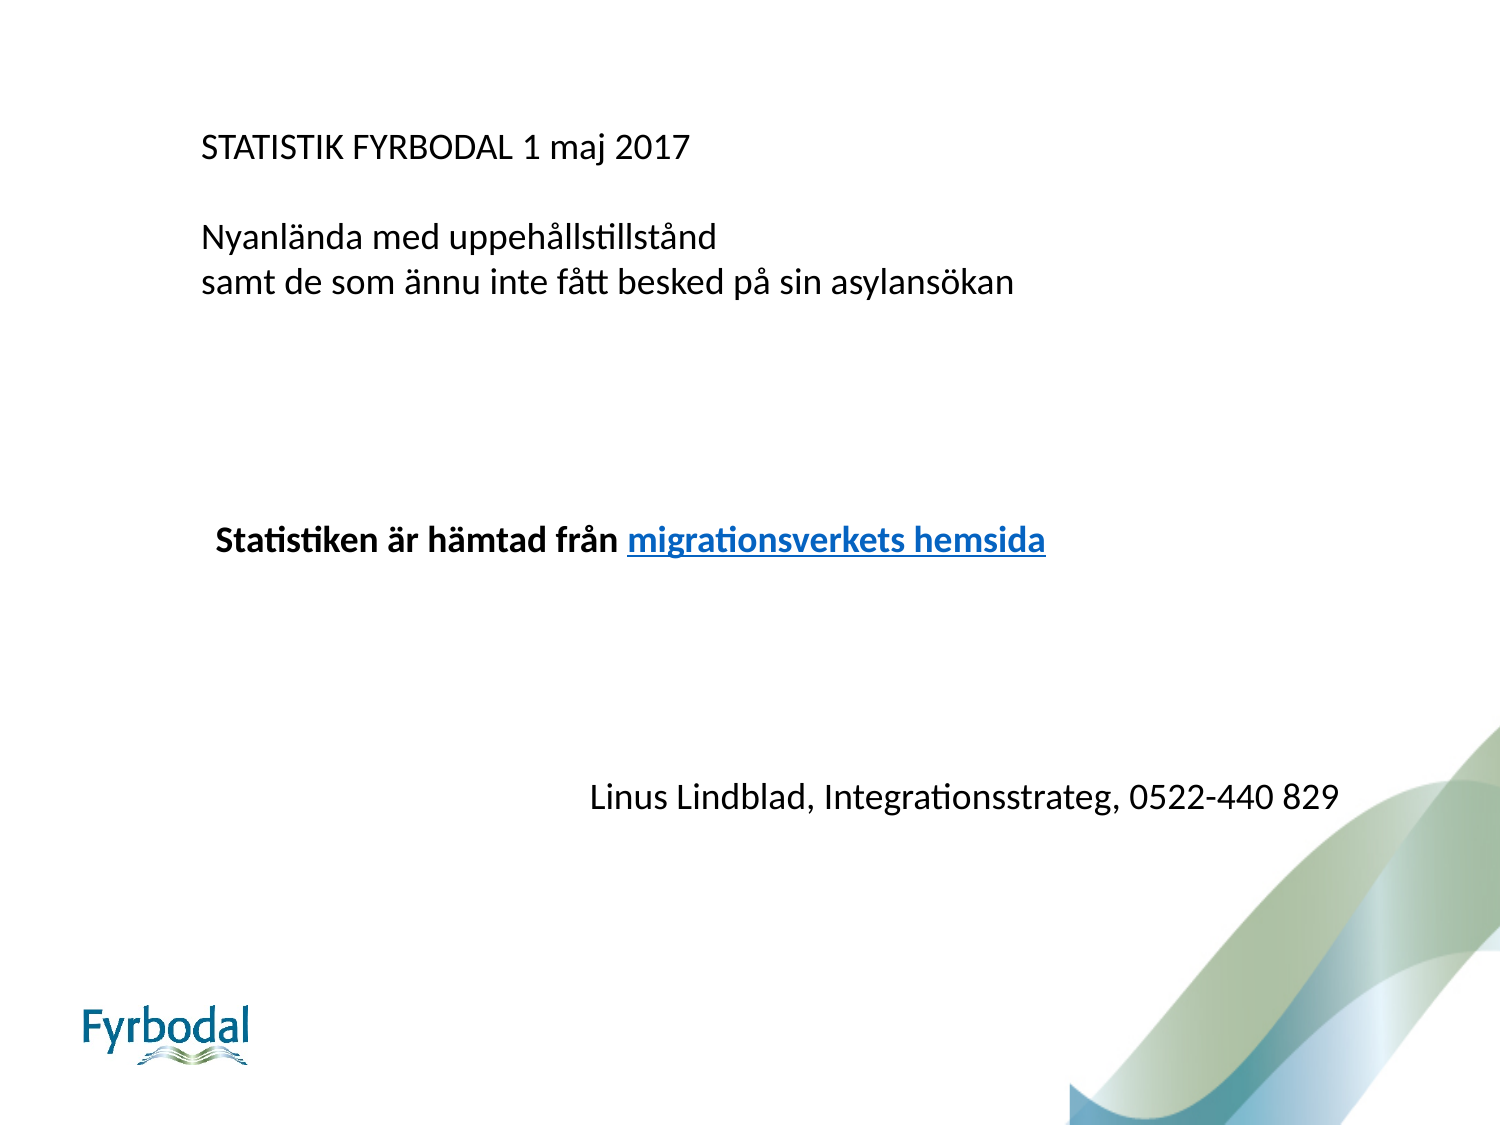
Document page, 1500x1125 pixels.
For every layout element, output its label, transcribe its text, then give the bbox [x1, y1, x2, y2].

text_box Linus Lindblad, Integrationsstrateg, 0522-440 829 [574, 764, 1355, 915]
picture [83, 1005, 248, 1065]
picture [628, 0, 1500, 1125]
subtitle Statistiken är hämtad från migrationsverkets hemsida [200, 462, 1326, 587]
title STATISTIK FYRBODAL 1 maj 2017 Nyanlända med uppehållstillstånd samt de som ännu inte fått besked på sin asylansökan [186, 114, 1312, 236]
